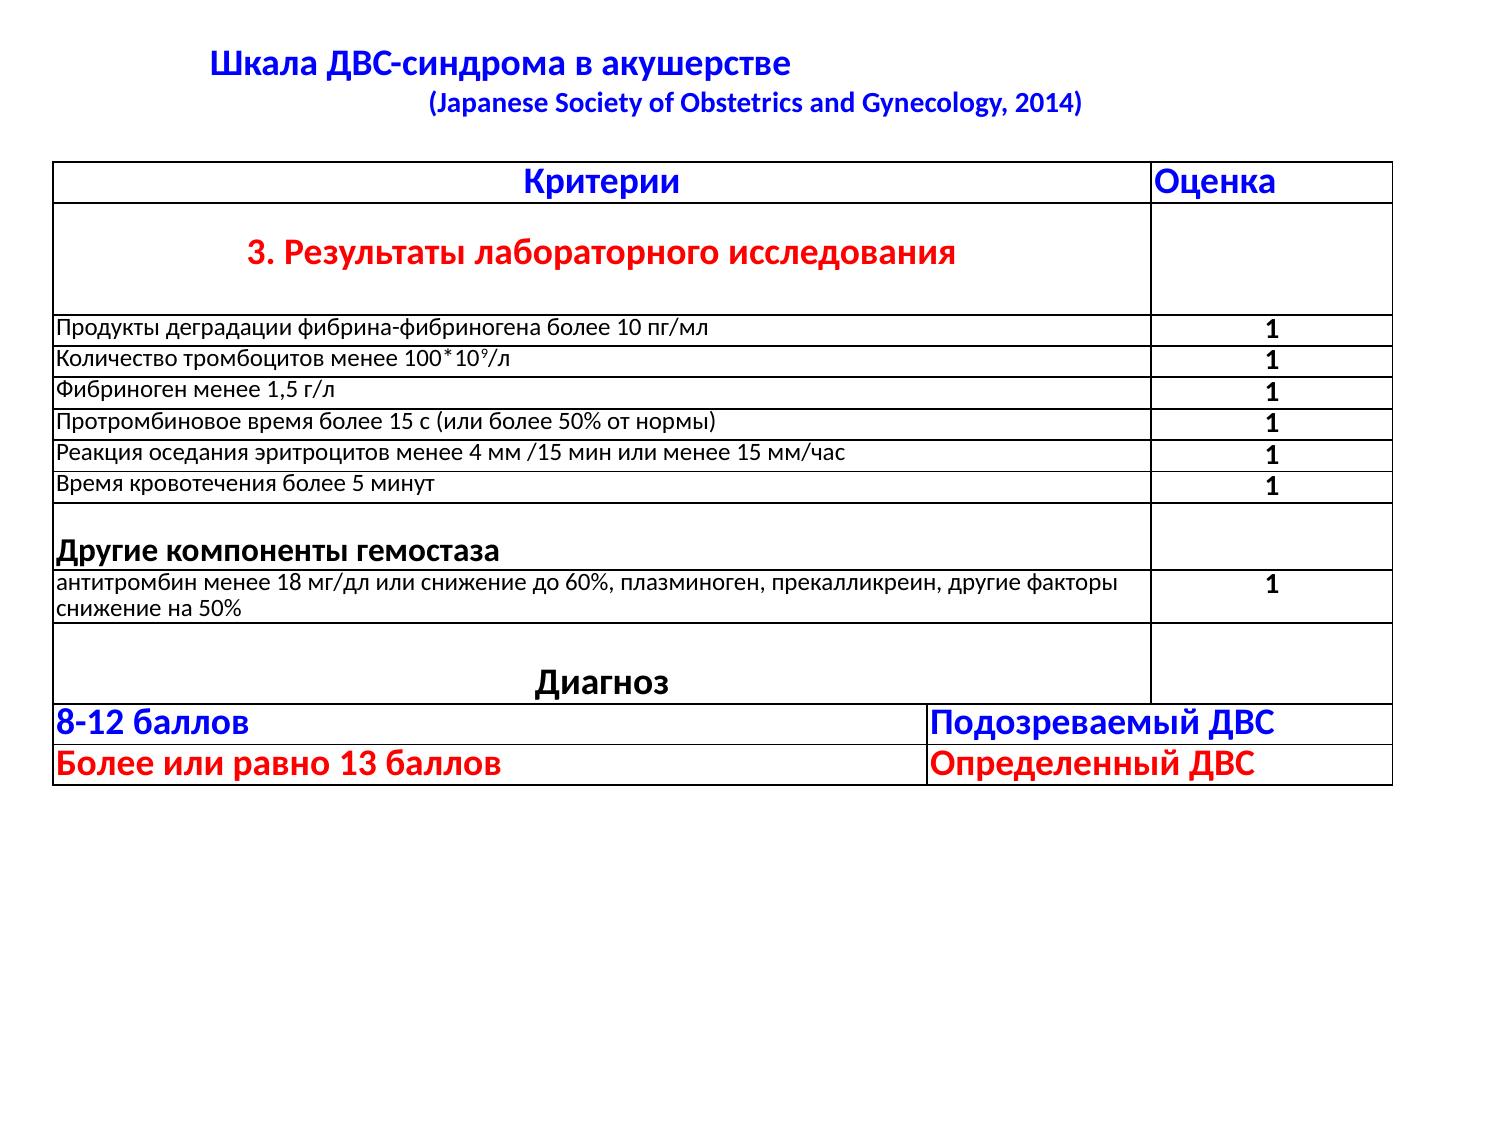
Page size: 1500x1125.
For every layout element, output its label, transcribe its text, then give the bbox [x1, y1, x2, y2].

table_cell 8-12 баллов [54, 705, 926, 744]
table_cell 1 [1152, 472, 1392, 502]
table_cell 3. Результаты лабораторного исследования [54, 204, 1150, 314]
table_cell антитромбин менее 18 мг/дл или снижение до 60%, плазминоген, прекалликреин, другие факторы снижение на 50% [54, 571, 1150, 622]
table_cell 1 [1152, 316, 1392, 345]
table_cell Реакция оседания эритроцитов менее 4 мм /15 мин или менее 15 мм/час [54, 441, 1150, 471]
table_cell [1152, 624, 1392, 703]
table_cell 1 [1152, 378, 1392, 408]
table_cell Определенный ДВС [928, 745, 1392, 784]
table_cell 1 [1152, 571, 1392, 622]
table_cell Подозреваемый ДВС [928, 705, 1392, 744]
table_header Оценка [1152, 163, 1392, 202]
table_cell [1152, 204, 1392, 314]
table_cell [1152, 504, 1392, 569]
table_cell Другие компоненты гемостаза [54, 504, 1150, 569]
table_cell Диагноз [54, 624, 1150, 703]
table_cell 1 [1152, 410, 1392, 439]
table_header Критерии [54, 163, 1150, 202]
text_box Шкала ДВС-синдрома в акушерстве (Japanese Society of Obstetrics and Gynecology, 2014) [194, 30, 1317, 161]
table_cell Время кровотечения более 5 минут [54, 472, 1150, 502]
table_cell Протромбиновое время более 15 с (или более 50% от нормы) [54, 410, 1150, 439]
table_cell Фибриноген менее 1,5 г/л [54, 378, 1150, 408]
table_cell 1 [1152, 347, 1392, 376]
table_cell Более или равно 13 баллов [54, 745, 926, 784]
table_cell Количество тромбоцитов менее 100*109/л [54, 347, 1150, 376]
table_cell 1 [1152, 441, 1392, 471]
table_cell Продукты деградации фибрина-фибриногена более 10 пг/мл [54, 316, 1150, 345]
